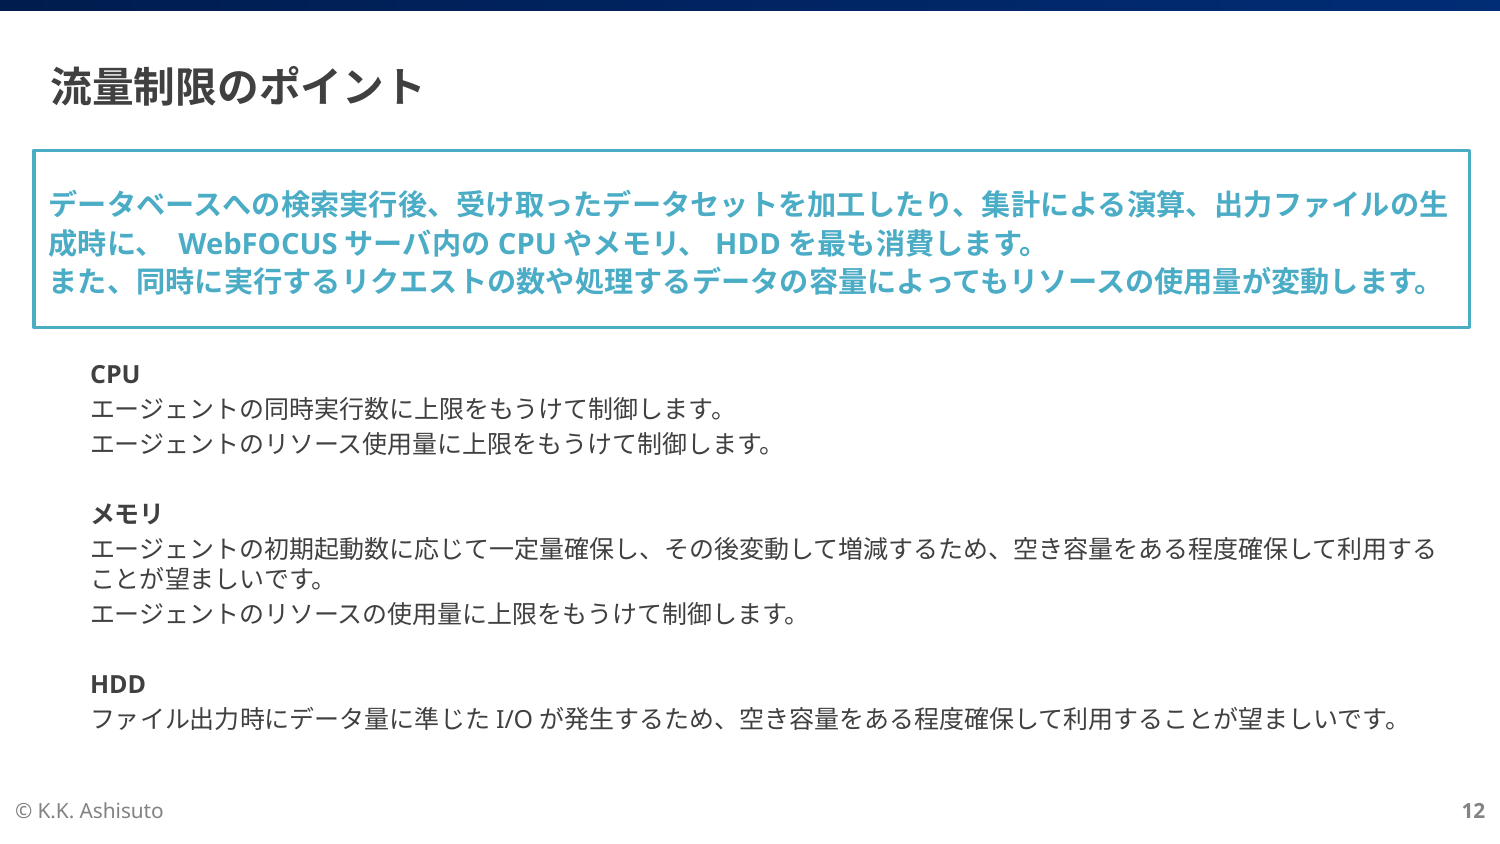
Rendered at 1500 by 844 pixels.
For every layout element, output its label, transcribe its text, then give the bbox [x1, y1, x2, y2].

title 流量制限のポイント [35, 33, 1465, 139]
text_box CPU エージェントの同時実行数に上限をもうけて制御します。 エージェントのリソース使用量に上限をもうけて制御します。 メモリ エージェントの初期起動数に応じて一定量確保し、その後変動して増減するため、空き容量をある程度確保して利用することが望ましいです。 エージェントのリソースの使用量に上限をもうけて制御します。 HDD ファイル出力時にデータ量に準じたI/Oが発生するため、空き容量をある程度確保して利用することが望ましいです。 [0, 351, 1471, 777]
slide_number 12 [1409, 790, 1500, 836]
footer © K.K. Ashisuto [0, 790, 402, 836]
text_box データベースへの検索実行後、受け取ったデータセットを加工したり、集計による演算、出力ファイルの生成時に、 WebFOCUSサーバ内のCPUやメモリ、HDDを最も消費します。 また、同時に実行するリクエストの数や処理するデータの容量によってもリソースの使用量が変動します。 [32, 148, 1471, 329]
